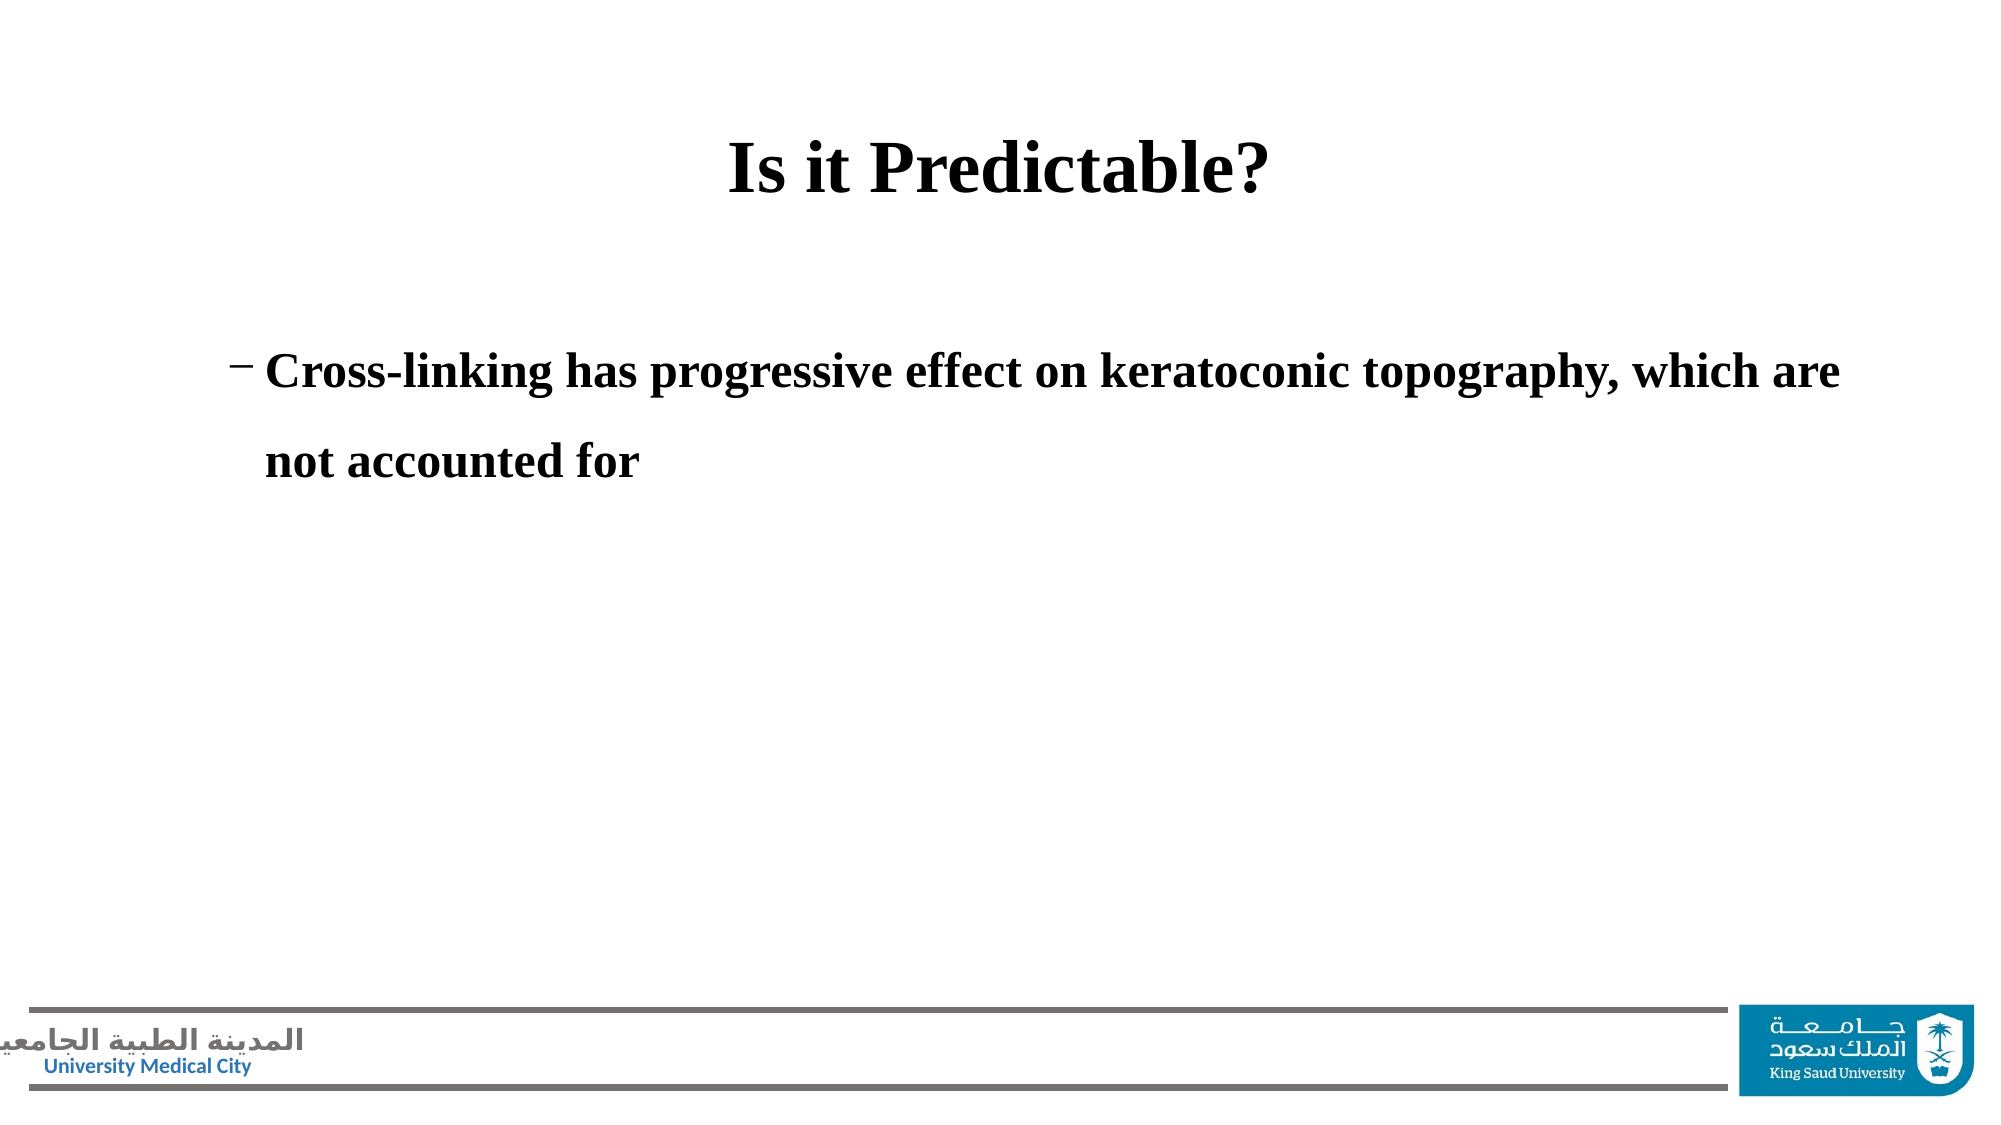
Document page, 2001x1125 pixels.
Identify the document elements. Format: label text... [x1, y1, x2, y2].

text_box المدينة الطبية الجامعية [0, 1014, 331, 1044]
list Cross-linking has progressive effect on keratoconic topography, which are not accounted for [137, 299, 1863, 1014]
text_box University Medical City [0, 1044, 331, 1086]
picture [1737, 1002, 1976, 1099]
title Is it Predictable? [137, 59, 1863, 278]
